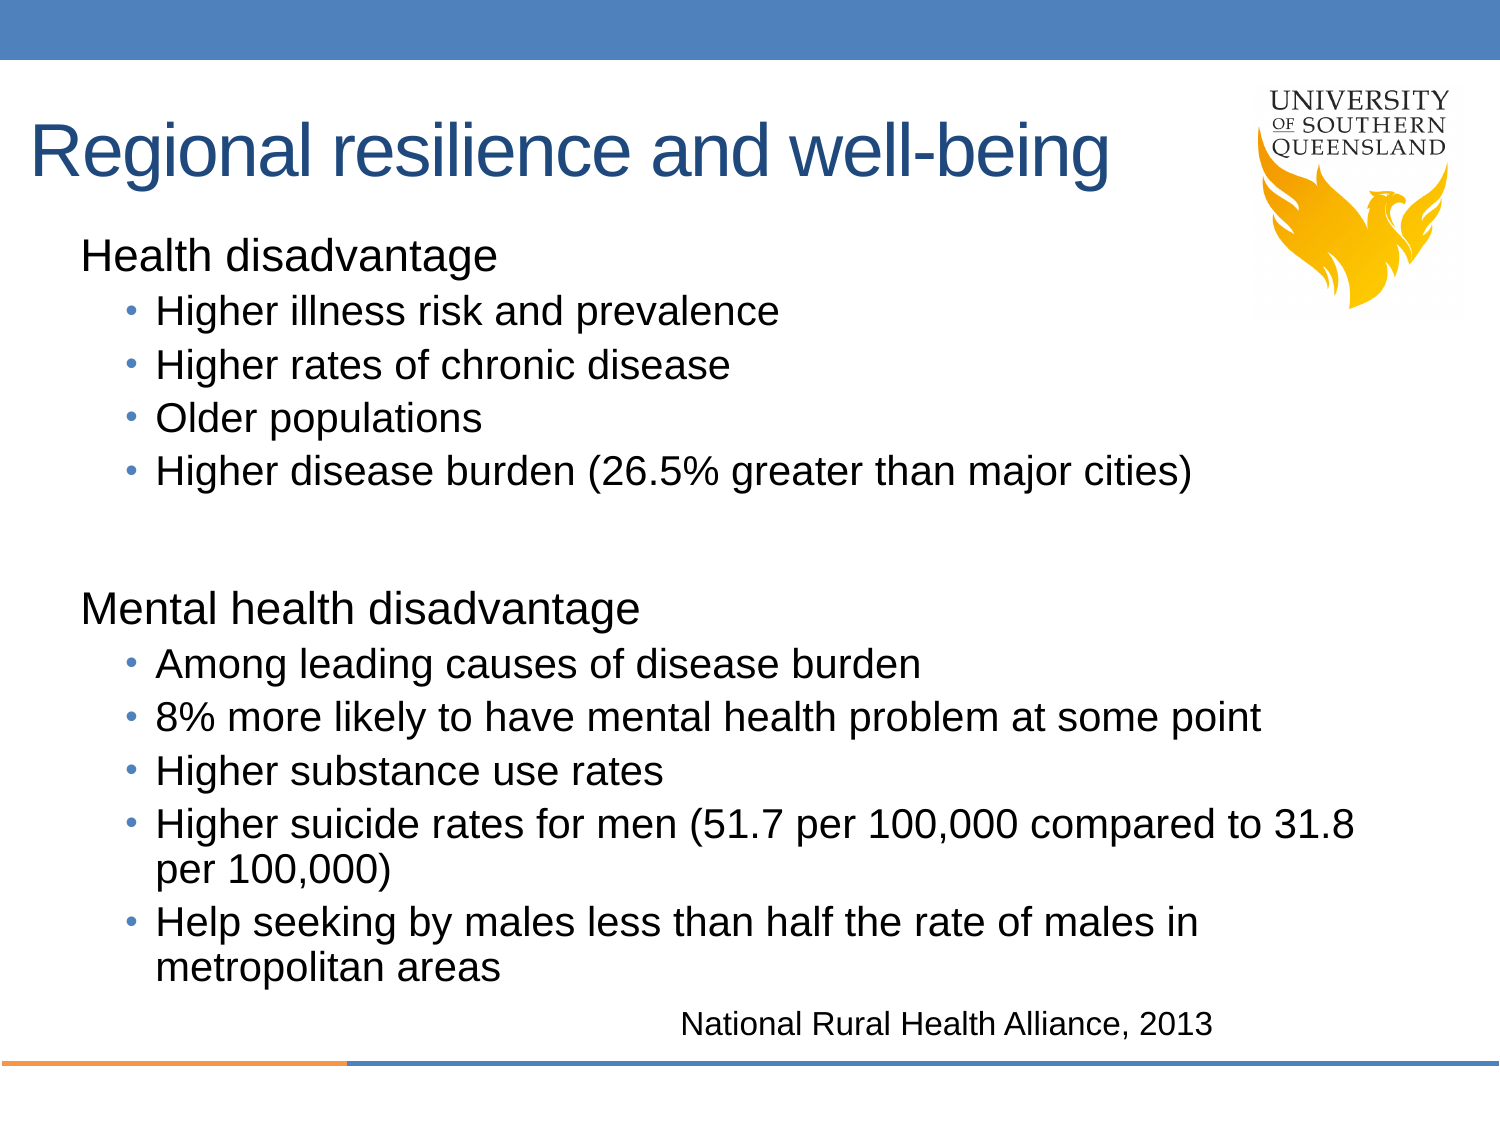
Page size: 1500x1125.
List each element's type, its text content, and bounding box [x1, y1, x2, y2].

list Health disadvantage Higher illness risk and prevalence Higher rates of chronic disease Older populations Higher disease burden (26.5% greater than major cities) Mental health disadvantage Among leading causes of disease burden 8% more likely to have mental health problem at some point Higher substance use rates Higher suicide rates for men (51.7 per 100,000 compared to 31.8 per 100,000) Help seeking by males less than half the rate of males in metropolitan areas National Rural Health Alliance, 2013 [72, 224, 1424, 1097]
picture [1349, 83, 1465, 320]
title Regional resilience and well-being [21, 67, 1349, 226]
